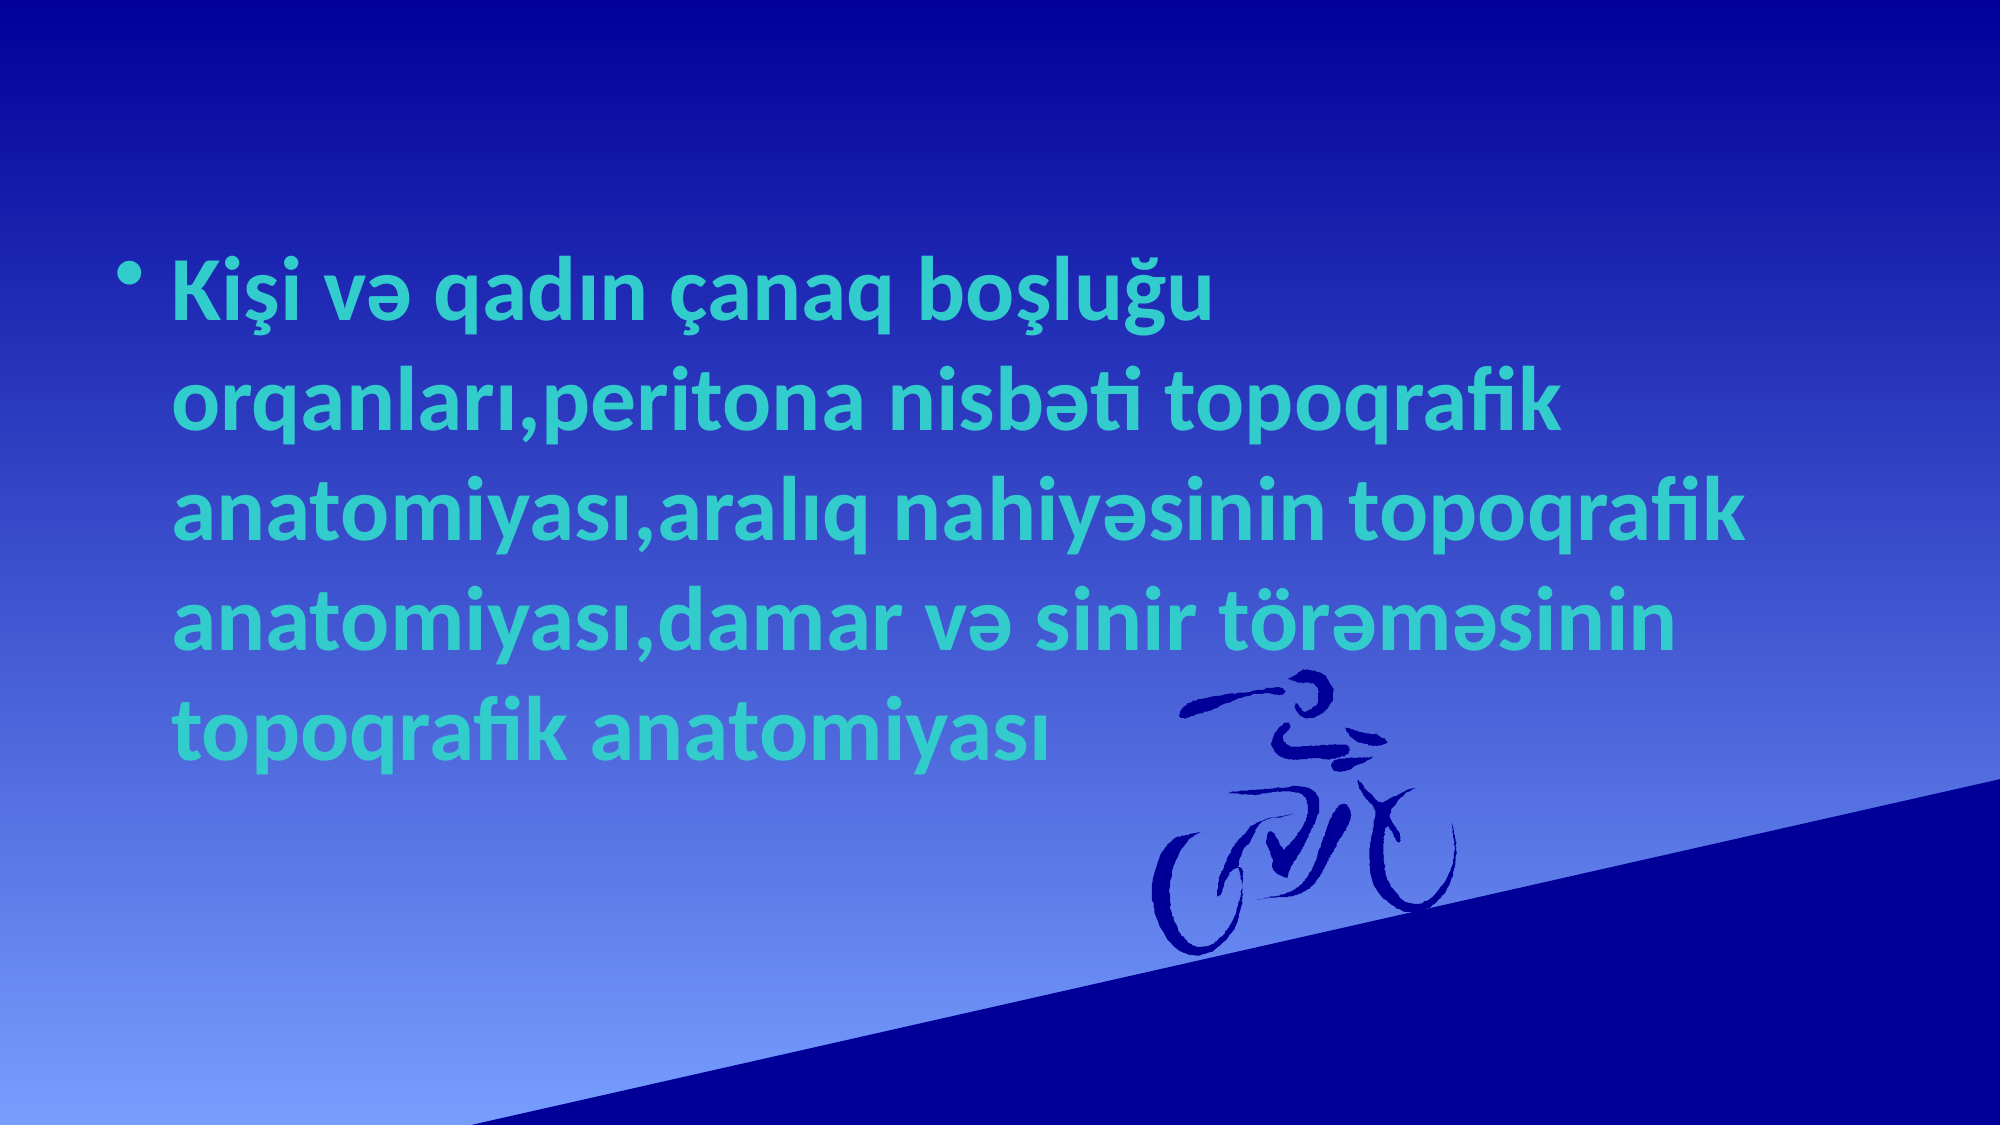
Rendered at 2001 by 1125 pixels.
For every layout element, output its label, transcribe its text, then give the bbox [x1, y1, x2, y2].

list Kişi və qadın çanaq boşluğu orqanları,peritona nisbəti topoqrafik anatomiyası,aralıq nahiyəsinin topoqrafik anatomiyası,damar və sinir törəməsinin topoqrafik anatomiyası [99, 82, 1901, 1006]
